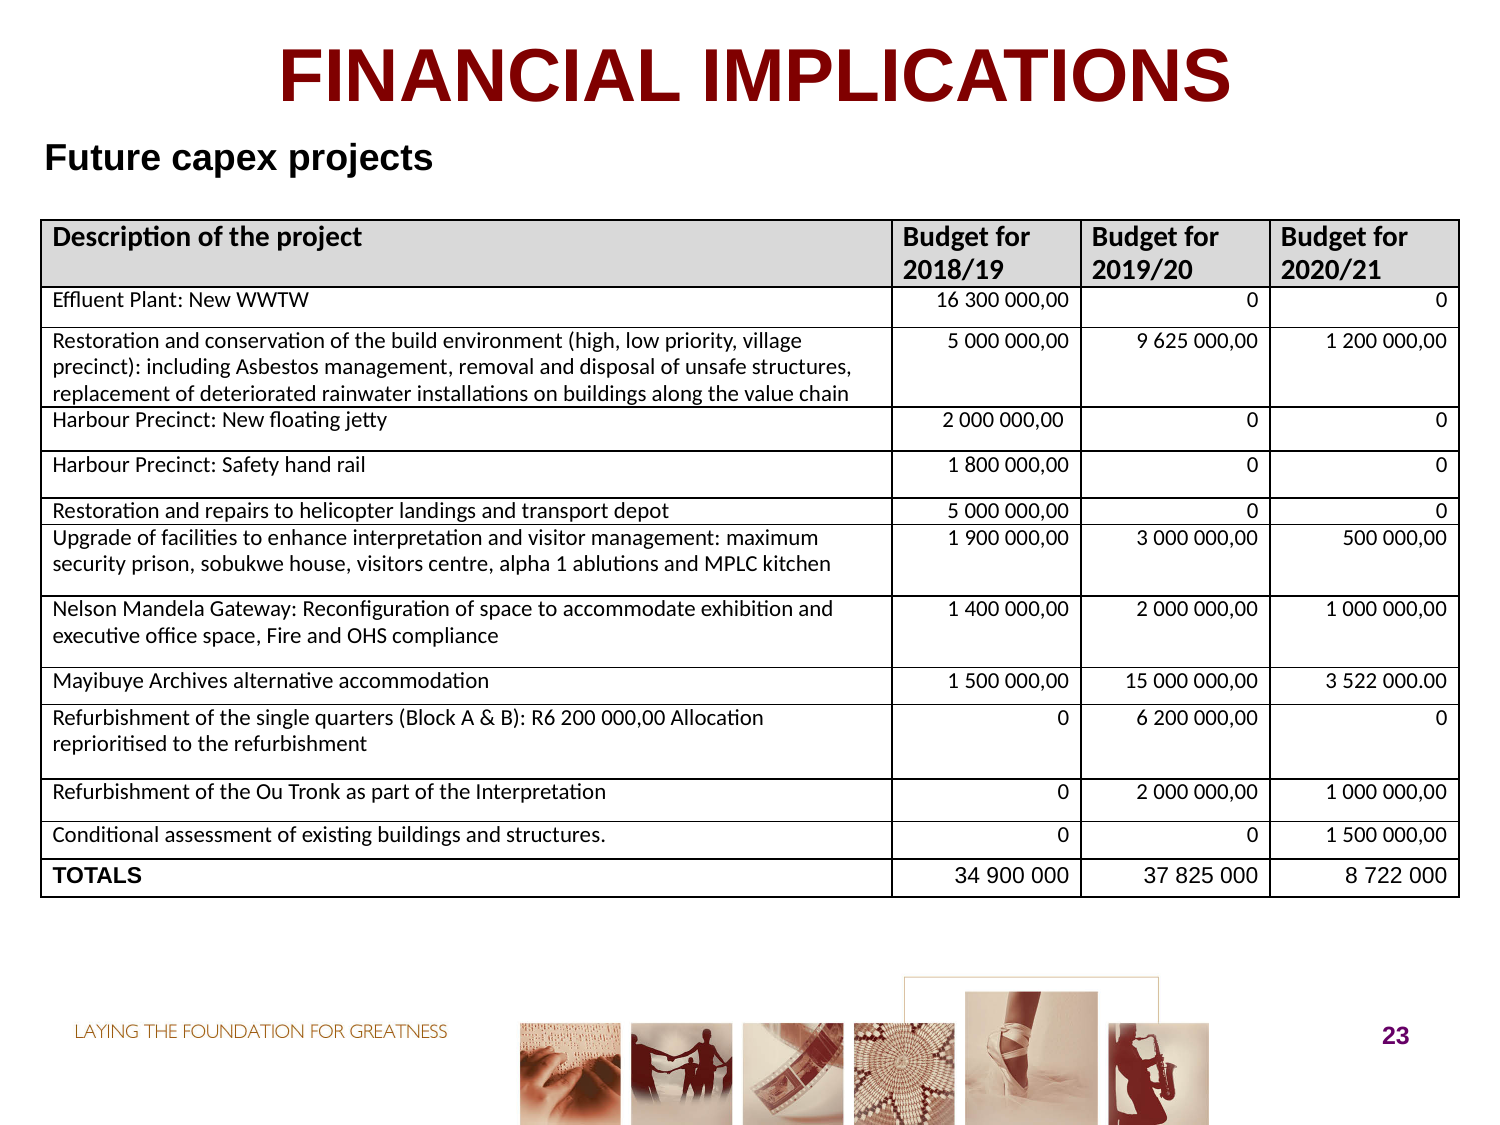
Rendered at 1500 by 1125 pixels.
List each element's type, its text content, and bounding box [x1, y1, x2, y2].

table_cell TOTALS [42, 860, 891, 896]
table_cell 1 000 000,00 [1271, 780, 1458, 821]
table_cell 8 722 000 [1271, 860, 1458, 896]
table_cell 1 000 000,00 [1271, 597, 1458, 667]
table_cell Harbour Precinct: Safety hand rail [42, 452, 891, 497]
table_cell 0 [1082, 499, 1269, 524]
table_cell Mayibuye Archives alternative accommodation [42, 668, 891, 704]
table_cell Refurbishment of the single quarters (Block A & B): R6 200 000,00 Allocation reprioritised to the refurbishment [42, 705, 891, 778]
table_header Budget for 2018/19 [893, 221, 1080, 286]
table_cell Restoration and conservation of the build environment (high, low priority, village precinct): including Asbestos management, removal and disposal of unsafe structures, replacement of deteriorated rainwater installations on buildings along the value chain [42, 328, 891, 406]
table_cell 0 [1271, 705, 1458, 778]
picture [12, 941, 1253, 1125]
table_cell 6 200 000,00 [1082, 705, 1269, 778]
table_cell Harbour Precinct: New floating jetty [42, 408, 891, 450]
slide_number 23 [1325, 1012, 1425, 1073]
table_cell 5 000 000,00 [893, 499, 1080, 524]
table_cell 37 825 000 [1082, 860, 1269, 896]
table_cell 2 000 000,00 [1082, 780, 1269, 821]
table_header Budget for 2020/21 [1271, 221, 1458, 286]
list Future capex projects [29, 125, 1471, 187]
table_cell 0 [893, 780, 1080, 821]
table_cell Restoration and repairs to helicopter landings and transport depot [42, 499, 891, 524]
table_cell 0 [1271, 408, 1458, 450]
table_header Budget for 2019/20 [1082, 221, 1269, 286]
table_cell 0 [1082, 822, 1269, 858]
table_cell Effluent Plant: New WWTW [42, 288, 891, 327]
table_header Description of the project [42, 221, 891, 286]
table_cell 5 000 000,00 [893, 328, 1080, 406]
table_cell Refurbishment of the Ou Tronk as part of the Interpretation [42, 780, 891, 821]
table_cell 0 [1082, 408, 1269, 450]
table_cell 3 000 000,00 [1082, 525, 1269, 595]
table_cell 1 800 000,00 [893, 452, 1080, 497]
table_cell 16 300 000,00 [893, 288, 1080, 327]
table_cell 1 500 000,00 [1271, 822, 1458, 858]
table_cell Conditional assessment of existing buildings and structures. [42, 822, 891, 858]
table_cell 0 [1271, 499, 1458, 524]
table_cell 3 522 000.00 [1271, 668, 1458, 704]
table_cell 0 [893, 705, 1080, 778]
table_cell 500 000,00 [1271, 525, 1458, 595]
table_cell 0 [893, 822, 1080, 858]
table_cell 0 [1271, 452, 1458, 497]
table_cell 0 [1271, 288, 1458, 327]
table_cell 1 500 000,00 [893, 668, 1080, 704]
title FINANCIAL IMPLICATIONS [41, 19, 1471, 102]
table_cell 1 200 000,00 [1271, 328, 1458, 406]
table_cell 1 400 000,00 [893, 597, 1080, 667]
table_cell 1 900 000,00 [893, 525, 1080, 595]
table_cell Nelson Mandela Gateway: Reconfiguration of space to accommodate exhibition and executive office space, Fire and OHS compliance [42, 597, 891, 667]
table_cell 2 000 000,00 [1082, 597, 1269, 667]
table_cell 0 [1082, 452, 1269, 497]
table_cell 0 [1082, 288, 1269, 327]
table_cell 15 000 000,00 [1082, 668, 1269, 704]
table_cell 2 000 000,00 [893, 408, 1080, 450]
table_cell 9 625 000,00 [1082, 328, 1269, 406]
table_cell 34 900 000 [893, 860, 1080, 896]
table_cell Upgrade of facilities to enhance interpretation and visitor management: maximum security prison, sobukwe house, visitors centre, alpha 1 ablutions and MPLC kitchen [42, 525, 891, 595]
